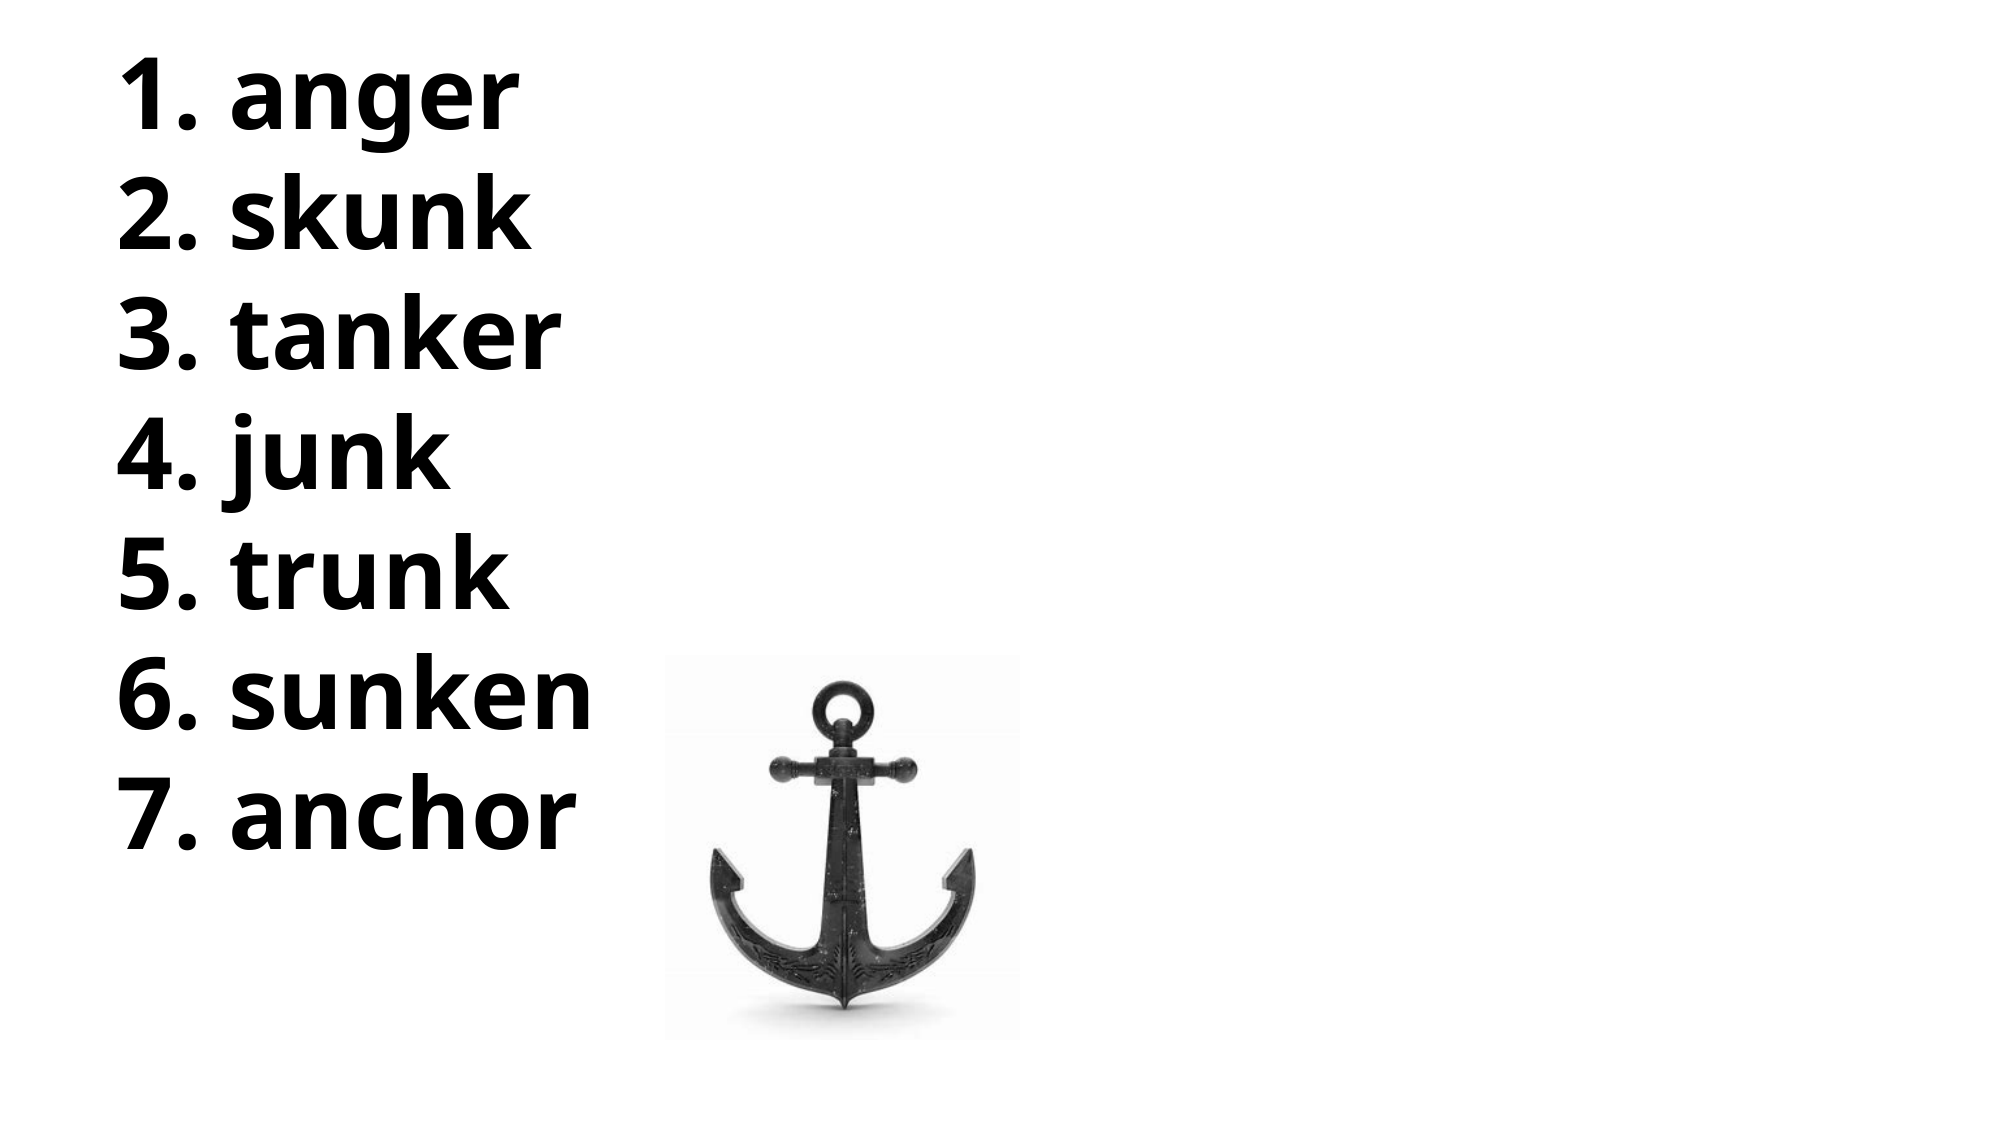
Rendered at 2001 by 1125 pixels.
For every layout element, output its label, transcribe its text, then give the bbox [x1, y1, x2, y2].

picture [665, 655, 1020, 1040]
text_box anger skunk tanker junk trunk sunken 7. anchor [101, 22, 868, 922]
